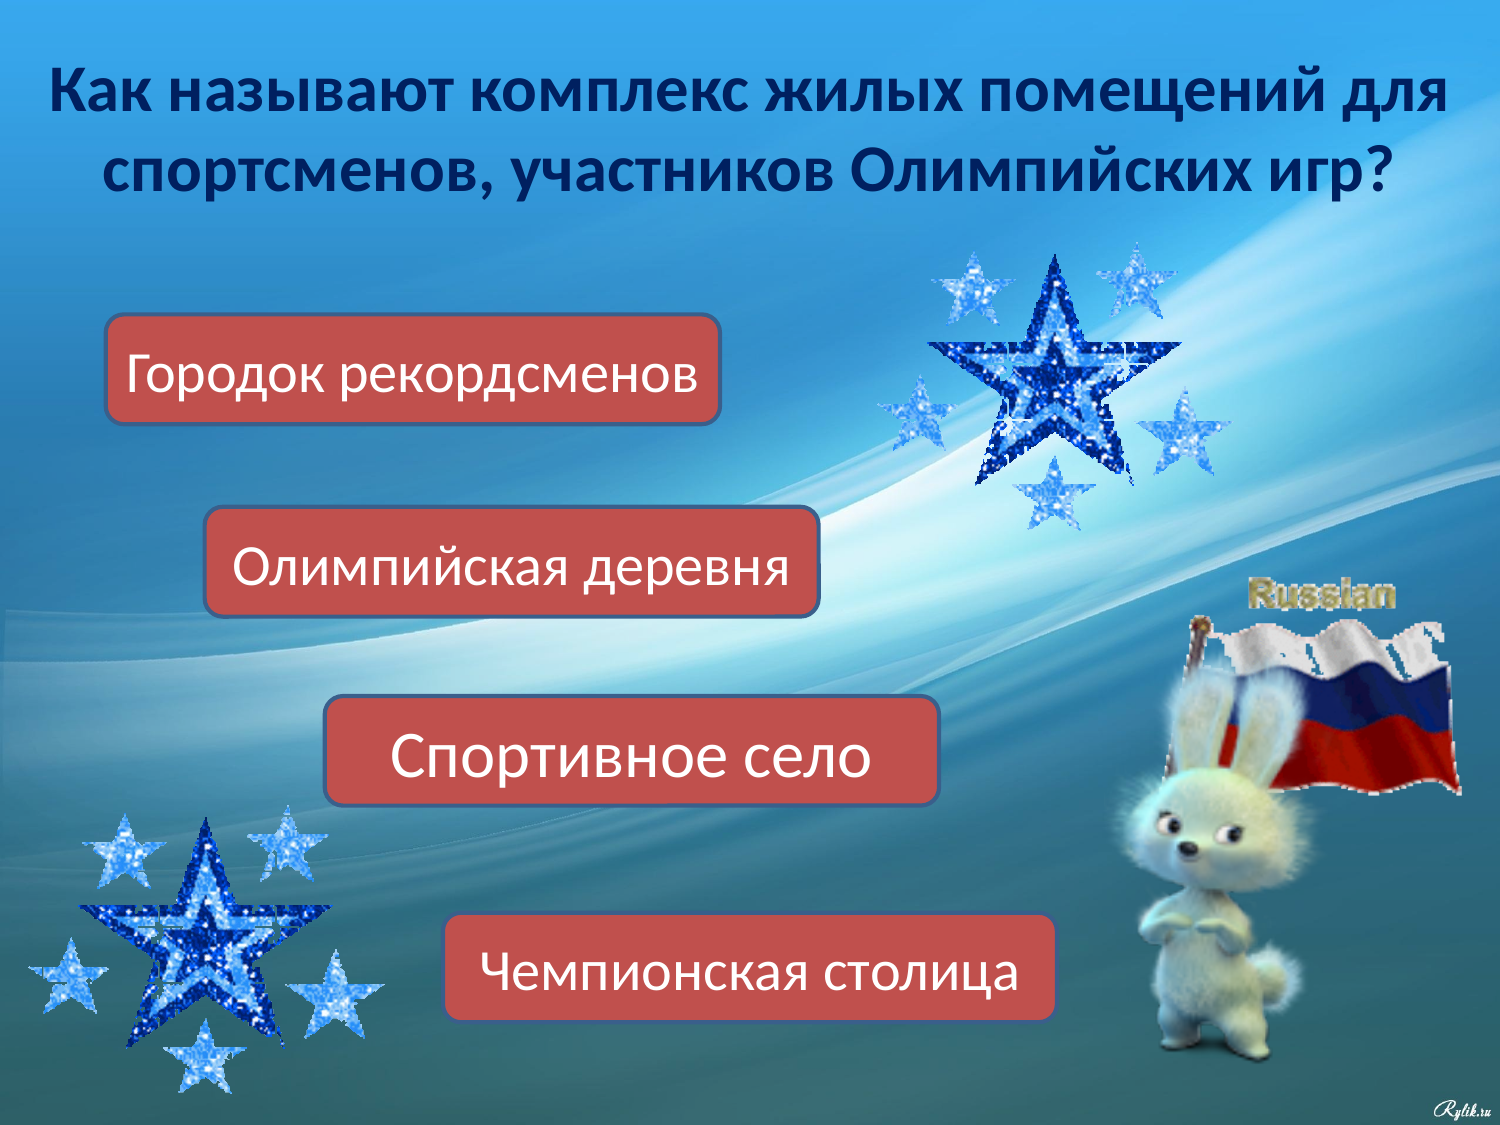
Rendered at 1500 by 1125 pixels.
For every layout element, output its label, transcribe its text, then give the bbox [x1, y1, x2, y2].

picture [3, 780, 413, 1125]
text_box Спортивное село [322, 693, 942, 808]
text_box Олимпийская деревня [202, 504, 821, 619]
picture [852, 217, 1500, 1071]
text_box зеленый [0, 0, 1500, 1125]
title Как называют комплекс жилых помещений для спортсменов, участников Олимпийских игр? [29, 30, 1471, 219]
text_box Городок рекордсменов [103, 312, 723, 427]
text_box Чемпионская столица [440, 910, 1060, 1025]
